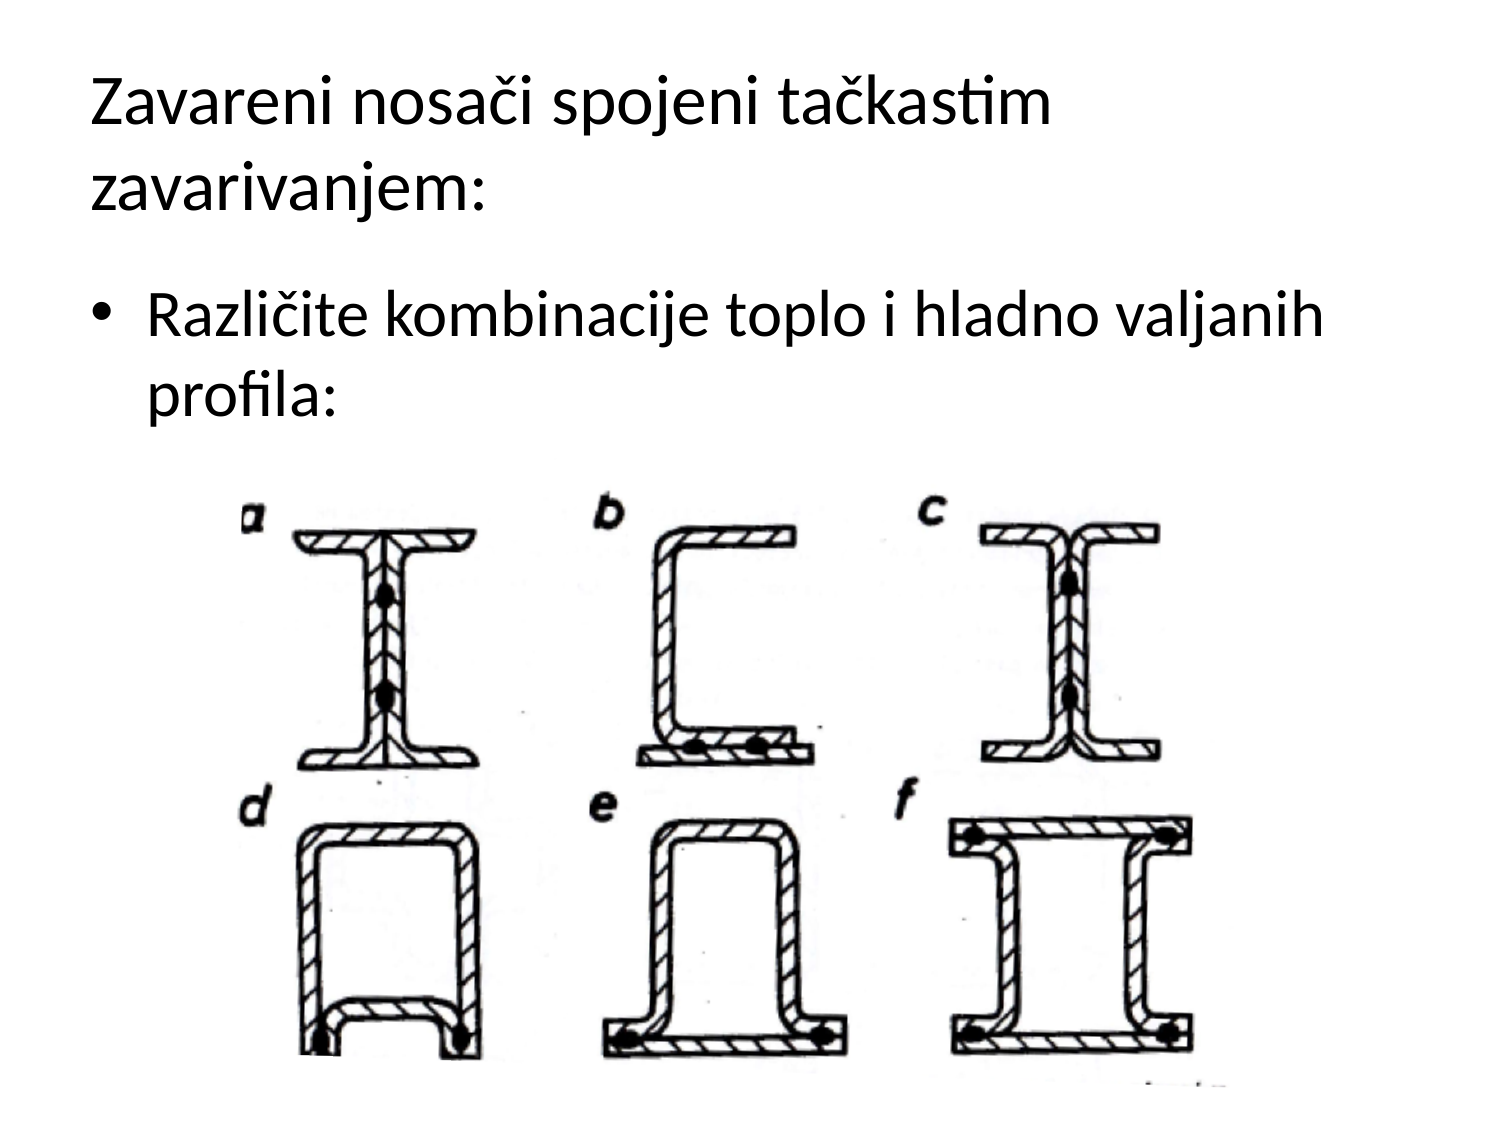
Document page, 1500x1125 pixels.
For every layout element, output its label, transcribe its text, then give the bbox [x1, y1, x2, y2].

title Zavareni nosači spojeni tačkastim zavarivanjem: [75, 45, 1425, 233]
picture [224, 448, 1274, 1087]
list Različite kombinacije toplo i hladno valjanih profila: [75, 262, 1425, 1005]
